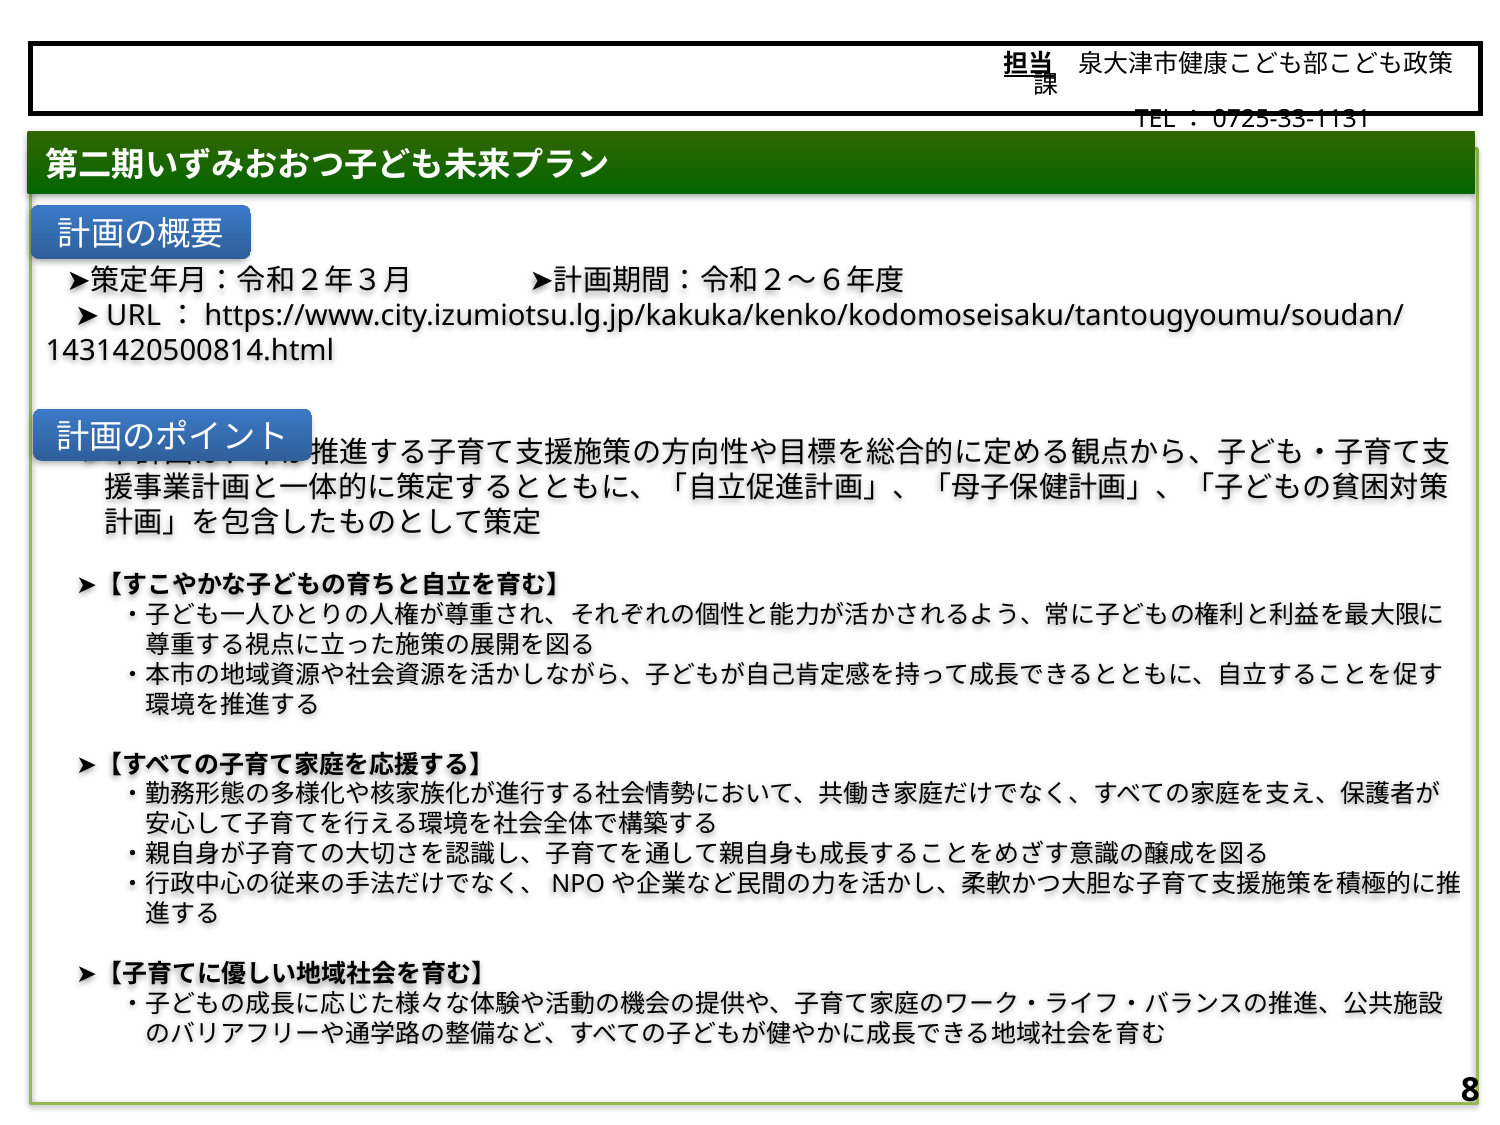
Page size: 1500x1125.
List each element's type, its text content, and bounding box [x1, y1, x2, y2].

text_box 泉大津市 [30, 43, 986, 114]
text_box 第二期いずみおおつ子ども未来プラン [27, 131, 1475, 194]
text_box 計画のポイント [33, 408, 312, 461]
text_box 担当 泉大津市健康こども部こども政策課 TEL：0725-33-1131 [986, 39, 1484, 138]
text_box 計画の概要 [30, 205, 252, 260]
text_box ➤策定年月：令和２年３月 ➤計画期間：令和２～６年度 ➤URL：https://www.city.izumiotsu.lg.jp/kakuka/kenko/kodomoseisaku/tantougyoumu/soudan/1431420500814.html ➤本計画は、市が推進する子育て支援施策の方向性や目標を総合的に定める観点から、子ども・子育て支 援事業計画と一体的に策定するとともに、「自立促進計画」、「母子保健計画」、「子どもの貧困対策 計画」を包含したものとして策定 ➤【すこやかな子どもの育ちと自立を育む】 ・子ども一人ひとりの人権が尊重され、それぞれの個性と能力が活かされるよう、常に子どもの権利と利益を最大限に 尊重する視点に立った施策の展開を図る ・本市の地域資源や社会資源を活かしながら、子どもが自己肯定感を持って成長できるとともに、自立することを促す 環境を推進する ➤【すべての子育て家庭を応援する】 ・勤務形態の多様化や核家族化が進行する社会情勢において、共働き家庭だけでなく、すべての家庭を支え、保護者が 安心して子育てを行える環境を社会全体で構築する ・親自身が子育ての大切さを認識し、子育てを通して親自身も成長することをめざす意識の醸成を図る ・行政中心の従来の手法だけでなく、NPOや企業など民間の力を活かし、柔軟かつ大胆な子育て支援施策を積極的に推 進する ➤【子育てに優しい地域社会を育む】 ・子どもの成長に応じた様々な体験や活動の機会の提供や、子育て家庭のワーク・ライフ・バランスの推進、公共施設 のバリアフリーや通学路の整備など、すべての子どもが健やかに成長できる地域社会を育む [30, 196, 1478, 1104]
slide_number 7 [1144, 1060, 1495, 1121]
